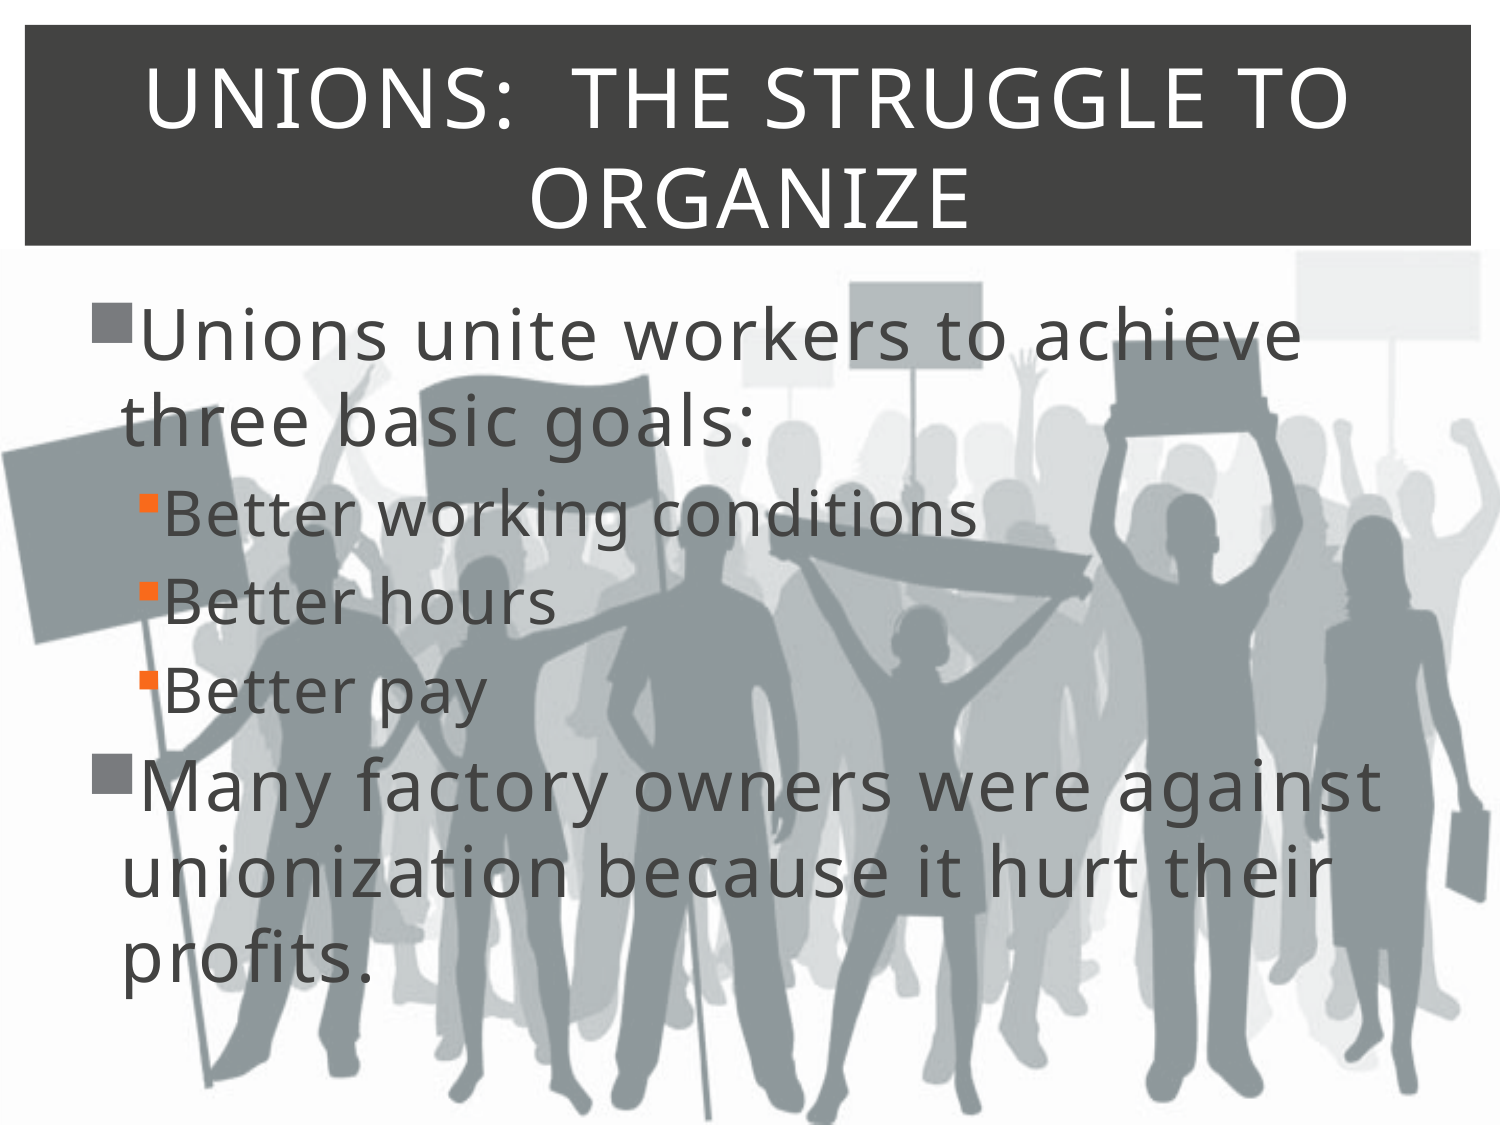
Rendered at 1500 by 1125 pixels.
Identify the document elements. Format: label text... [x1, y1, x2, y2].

title Unions: The Struggle to Organize [62, 58, 1438, 232]
picture [0, 249, 1500, 1125]
